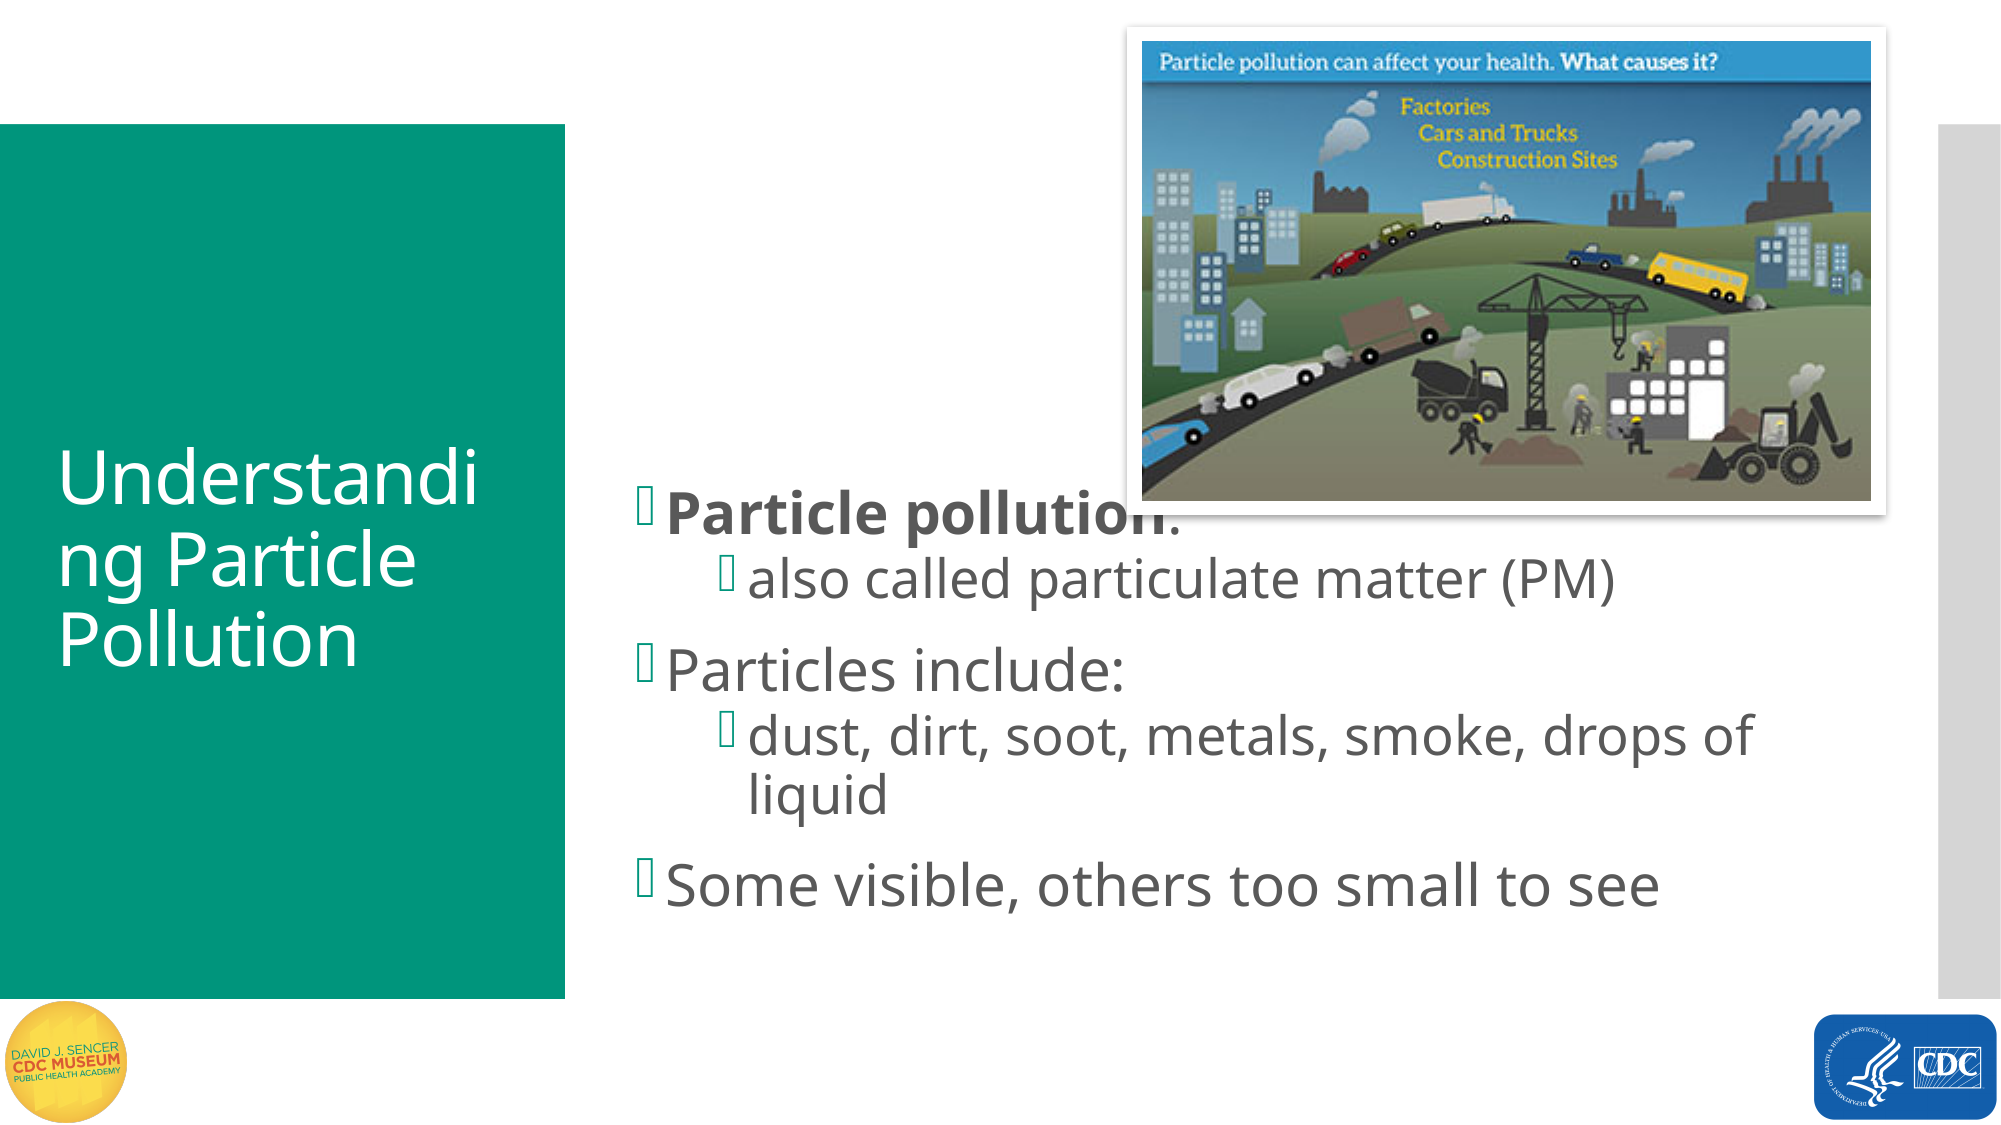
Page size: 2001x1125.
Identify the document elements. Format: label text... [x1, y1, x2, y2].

picture [1801, 1006, 2000, 1125]
list Particle pollution: also called particulate matter (PM) Particles include: dust, dirt, soot, metals, smoke, drops of liquid Some visible, others too small to see [620, 392, 1816, 1011]
picture [4, 1001, 127, 1123]
title Understanding Particle Pollution [41, 184, 525, 940]
text_box [1937, 124, 2000, 1000]
picture [1141, 40, 1872, 501]
text_box [0, 124, 566, 1000]
